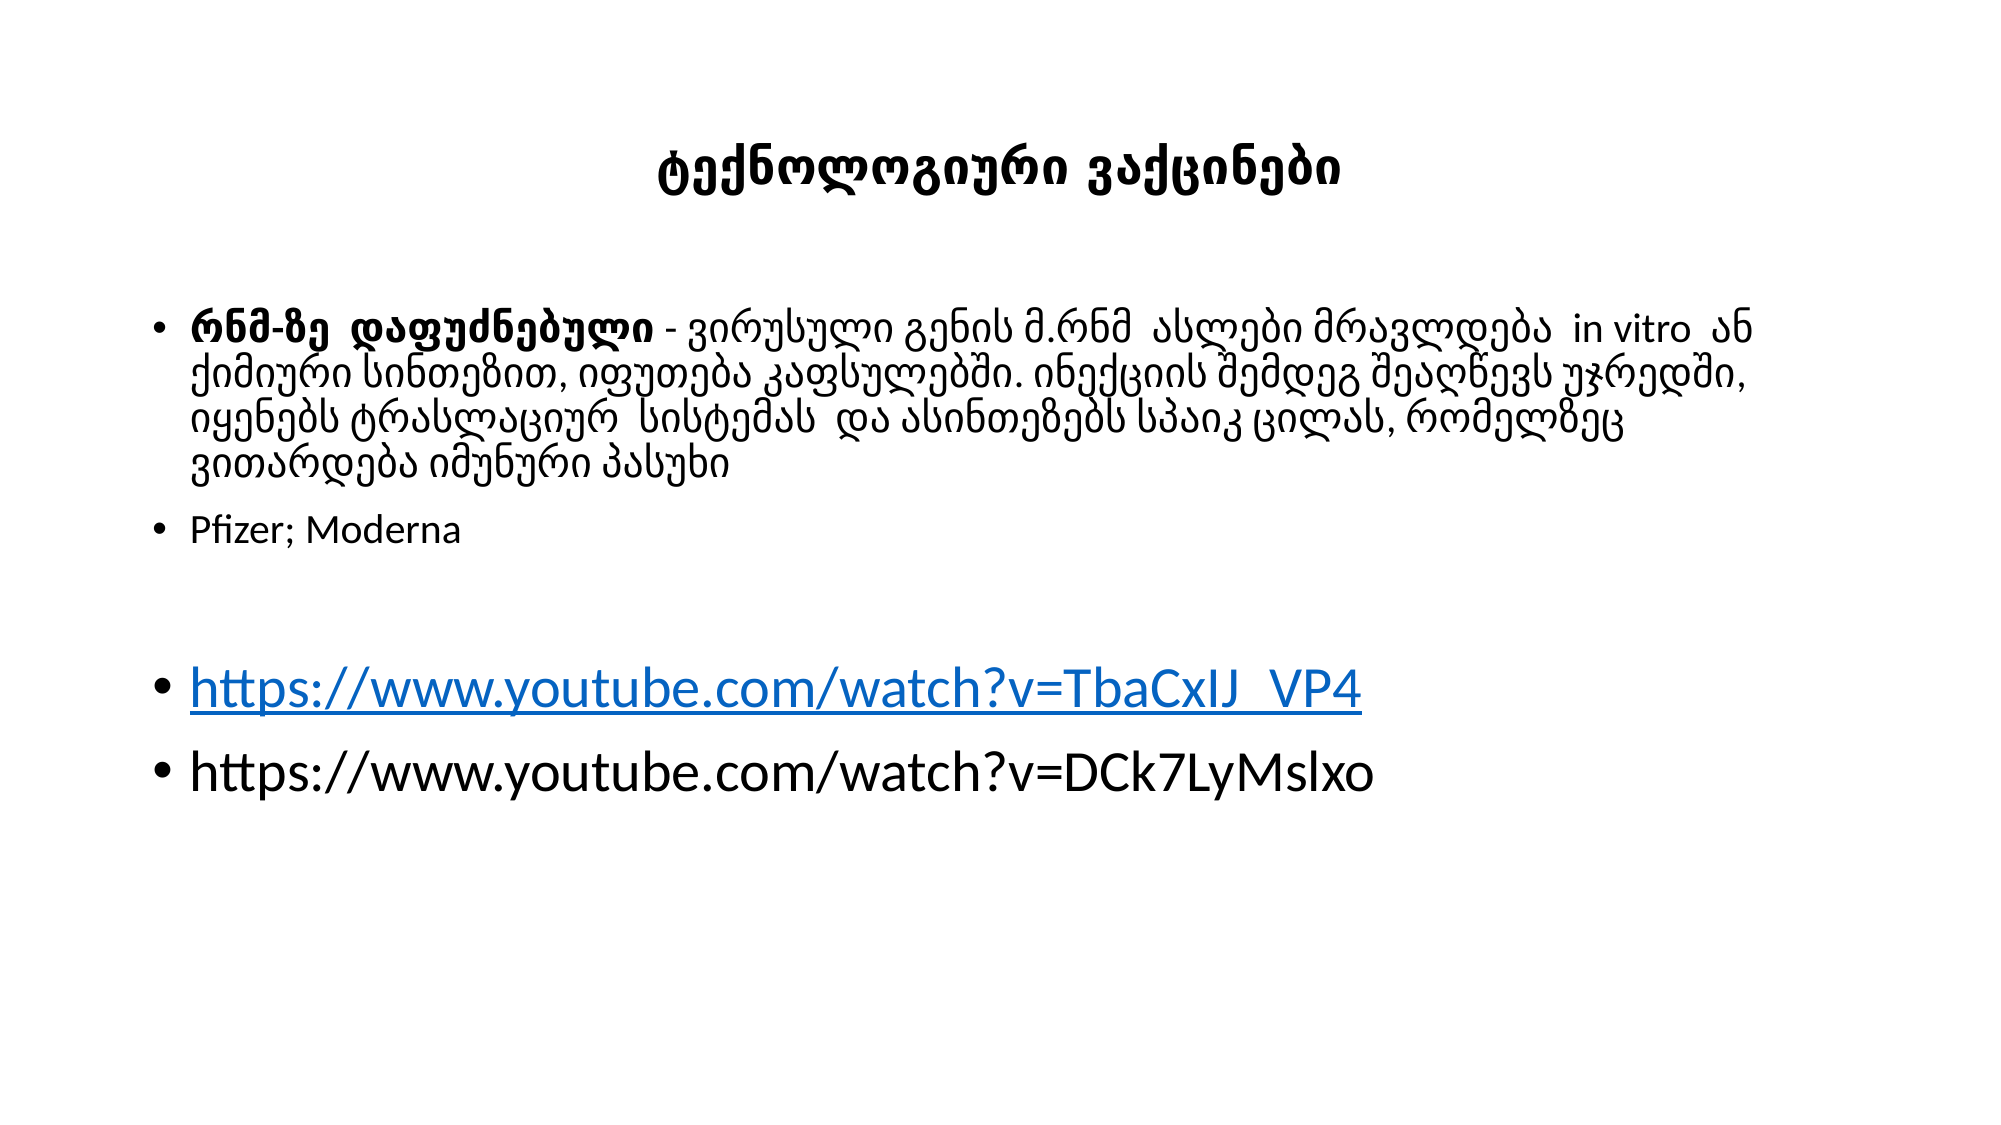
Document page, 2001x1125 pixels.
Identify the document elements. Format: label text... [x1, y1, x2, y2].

title ტექნოლოგიური ვაქცინები [137, 59, 1863, 278]
list რნმ-ზე დაფუძნებული - ვირუსული გენის მ.რნმ ასლები მრავლდება in vitro ან ქიმიური სინთეზით, იფუთება კაფსულებში. ინექციის შემდეგ შეაღწევს უჯრედში, იყენებს ტრასლაციურ სისტემას და ასინთეზებს სპაიკ ცილას, რომელზეც ვითარდება იმუნური პასუხი Pfizer; Moderna https://www.youtube.com/watch?v=TbaCxIJ_VP4 https://www.youtube.com/watch?v=DCk7LyMslxo [137, 299, 1863, 1014]
